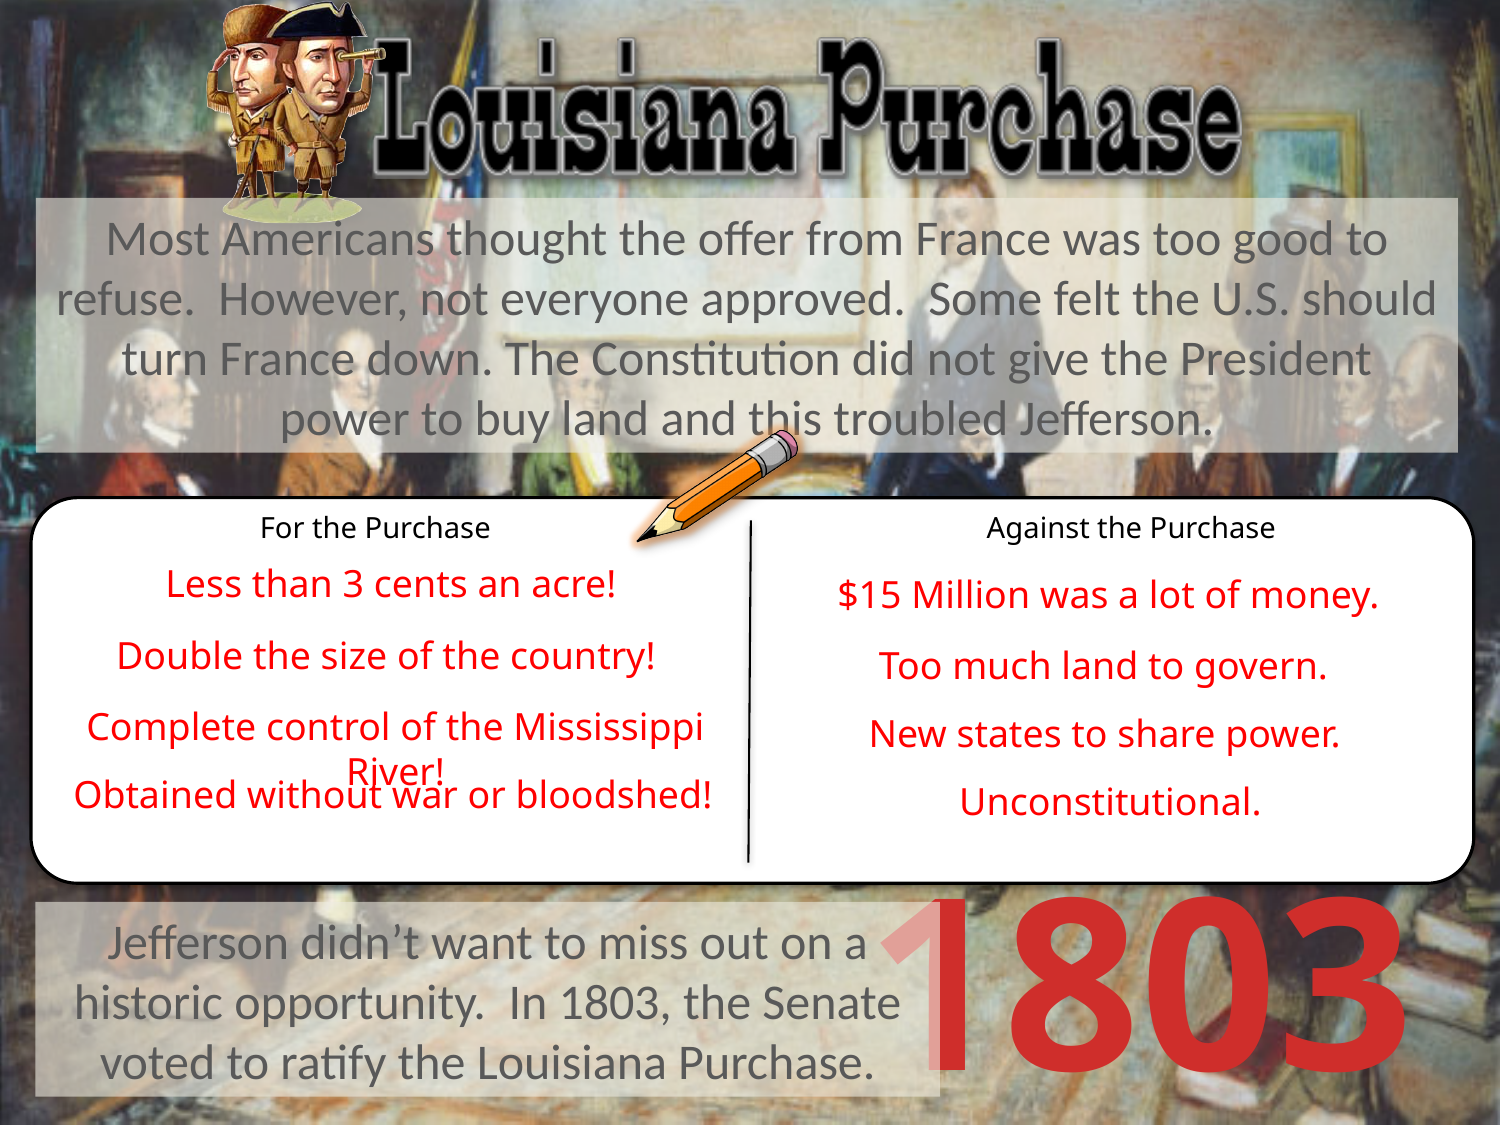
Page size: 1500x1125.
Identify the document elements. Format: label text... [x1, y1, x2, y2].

text_box For the Purchase [185, 501, 565, 552]
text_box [748, 560, 752, 863]
text_box New states to share power. [756, 703, 1469, 763]
text_box Complete control of the Mississippi River! [40, 695, 743, 763]
picture [629, 420, 805, 552]
picture [202, 0, 1243, 224]
text_box Less than 3 cents an acre! [35, 552, 743, 612]
text_box Unconstitutional. [756, 770, 1466, 831]
text_box [30, 496, 742, 624]
text_box 1803 [804, 822, 1478, 1125]
text_box Double the size of the country! [30, 624, 742, 685]
text_box Most Americans thought the offer from France was too good to refuse. However, not everyone approved. Some felt the U.S. should turn France down. The Constitution did not give the President power to buy land and this troubled Jefferson. [35, 197, 1458, 453]
text_box Against the Purchase [924, 501, 1339, 552]
text_box [30, 685, 804, 884]
text_box Obtained without war or bloodshed! [37, 763, 743, 824]
text_box $15 Million was a lot of money. [756, 563, 1464, 624]
text_box Jefferson didn’t want to miss out on a historic opportunity. In 1803, the Senate voted to ratify the Louisiana Purchase. [35, 901, 940, 1097]
text_box Too much land to govern. [756, 634, 1459, 695]
text_box [757, 496, 1475, 822]
